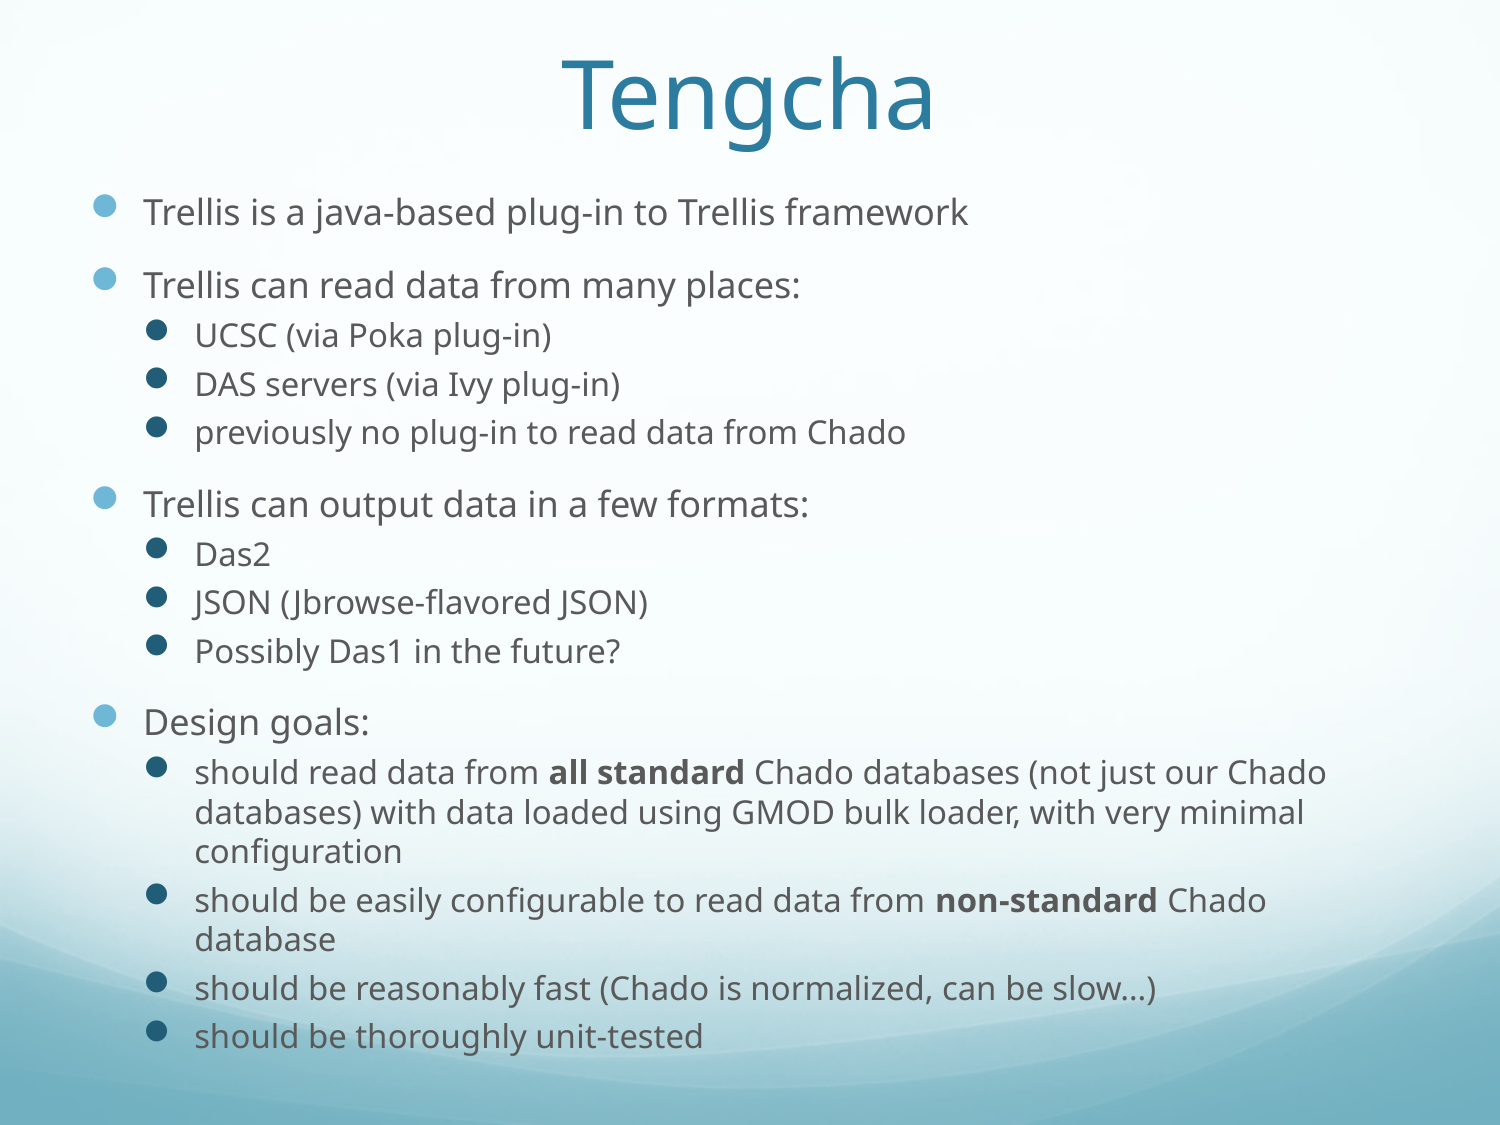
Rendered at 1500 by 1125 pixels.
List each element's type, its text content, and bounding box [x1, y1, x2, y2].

title Tengcha [75, 0, 1425, 157]
list Trellis is a java-based plug-in to Trellis framework Trellis can read data from many places: UCSC (via Poka plug-in) DAS servers (via Ivy plug-in) previously no plug-in to read data from Chado Trellis can output data in a few formats: Das2 JSON (Jbrowse-flavored JSON) Possibly Das1 in the future? Design goals: should read data from all standard Chado databases (not just our Chado databases) with data loaded using GMOD bulk loader, with very minimal configuration should be easily configurable to read data from non-standard Chado database should be reasonably fast (Chado is normalized, can be slow…) should be thoroughly unit-tested [75, 182, 1425, 1066]
